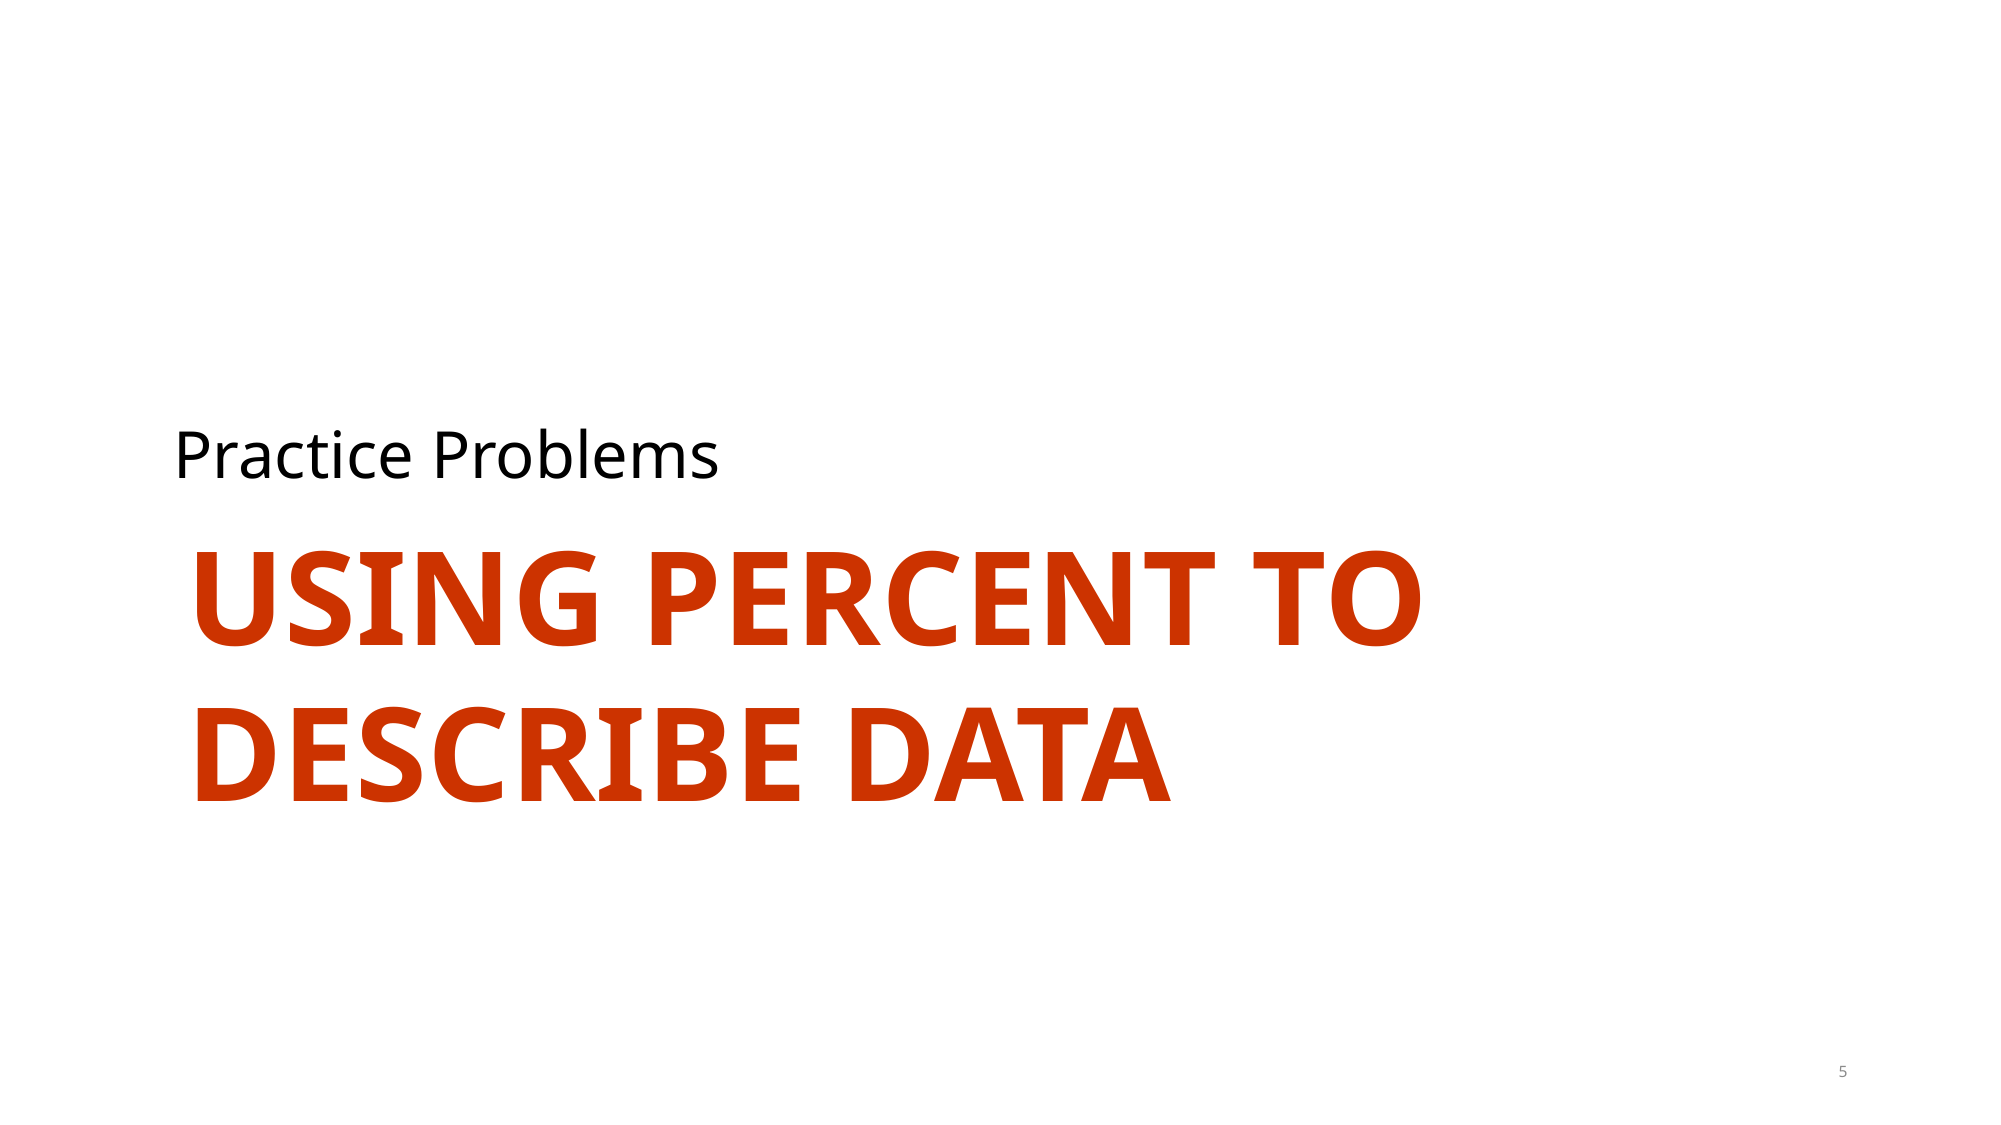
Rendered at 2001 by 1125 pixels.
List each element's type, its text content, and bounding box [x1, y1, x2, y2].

title Using Percent to describe data [162, 503, 1863, 727]
list Practice Problems [150, 257, 1850, 504]
slide_number 5 [1412, 1042, 1863, 1103]
